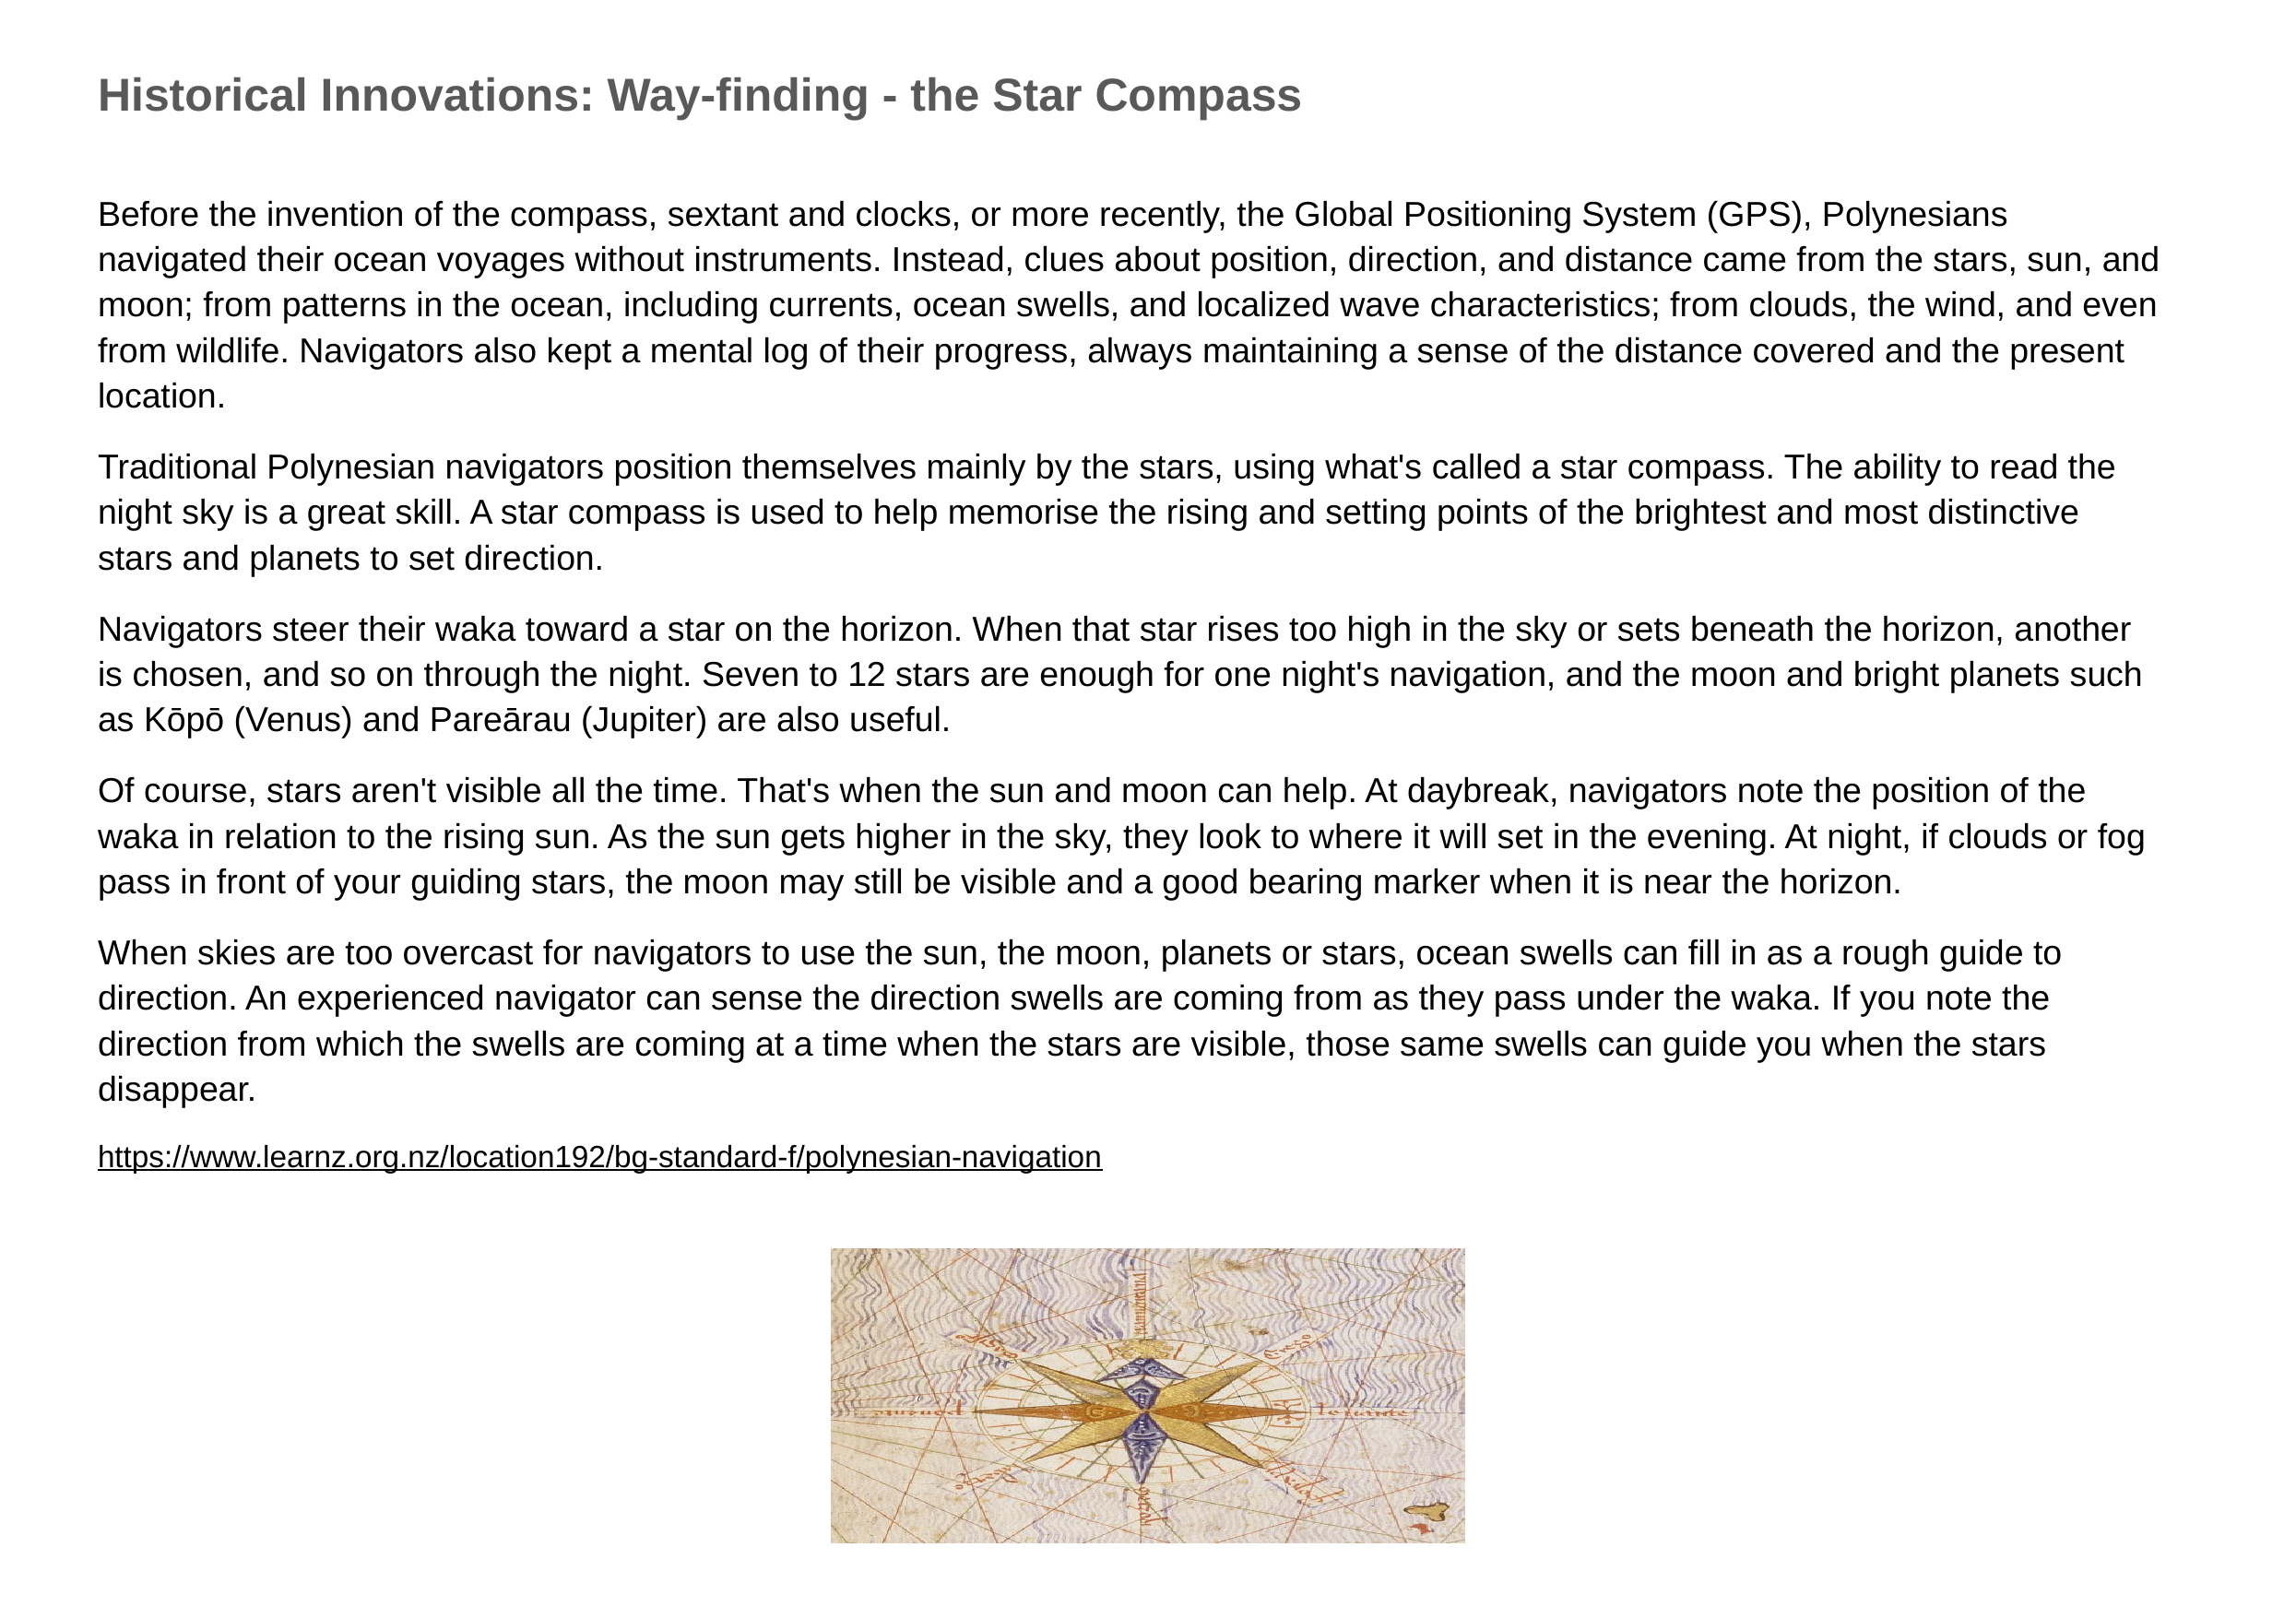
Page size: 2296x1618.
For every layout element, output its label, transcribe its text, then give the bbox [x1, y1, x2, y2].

list Before the invention of the compass, sextant and clocks, or more recently, the Global Positioning System (GPS), Polynesians navigated their ocean voyages without instruments. Instead, clues about position, direction, and distance came from the stars, sun, and moon; from patterns in the ocean, including currents, ocean swells, and localized wave characteristics; from clouds, the wind, and even from wildlife. Navigators also kept a mental log of their progress, always maintaining a sense of the distance covered and the present location. Traditional Polynesian navigators position themselves mainly by the stars, using what's called a star compass. The ability to read the night sky is a great skill. A star compass is used to help memorise the rising and setting points of the brightest and most distinctive stars and planets to set direction. Navigators steer their waka toward a star on the horizon. When that star rises too high in the sky or sets beneath the horizon, another is chosen, and so on through the night. Seven to 12 stars are enough for one night's navigation, and the moon and bright planets such as Kōpō (Venus) and Pareārau (Jupiter) are also useful. Of course, stars aren't visible all the time. That's when the sun and moon can help. At daybreak, navigators note the position of the waka in relation to the rising sun. As the sun gets higher in the sky, they look to where it will set in the evening. At night, if clouds or fog pass in front of your guiding stars, the moon may still be visible and a good bearing marker when it is near the horizon. When skies are too overcast for navigators to use the sun, the moon, planets or stars, ocean swells can fill in as a rough guide to direction. An experienced navigator can sense the direction swells are coming from as they pass under the waka. If you note the direction from which the swells are coming at a time when the stars are visible, those same swells can guide you when the stars disappear. https://www.learnz.org.nz/location192/bg-standard-f/polynesian-navigation [77, 167, 2184, 1317]
title Historical Innovations: Way-finding - the Star Compass [77, 36, 2219, 218]
text_box [142, 1101, 2082, 1561]
picture [831, 1247, 1465, 1543]
